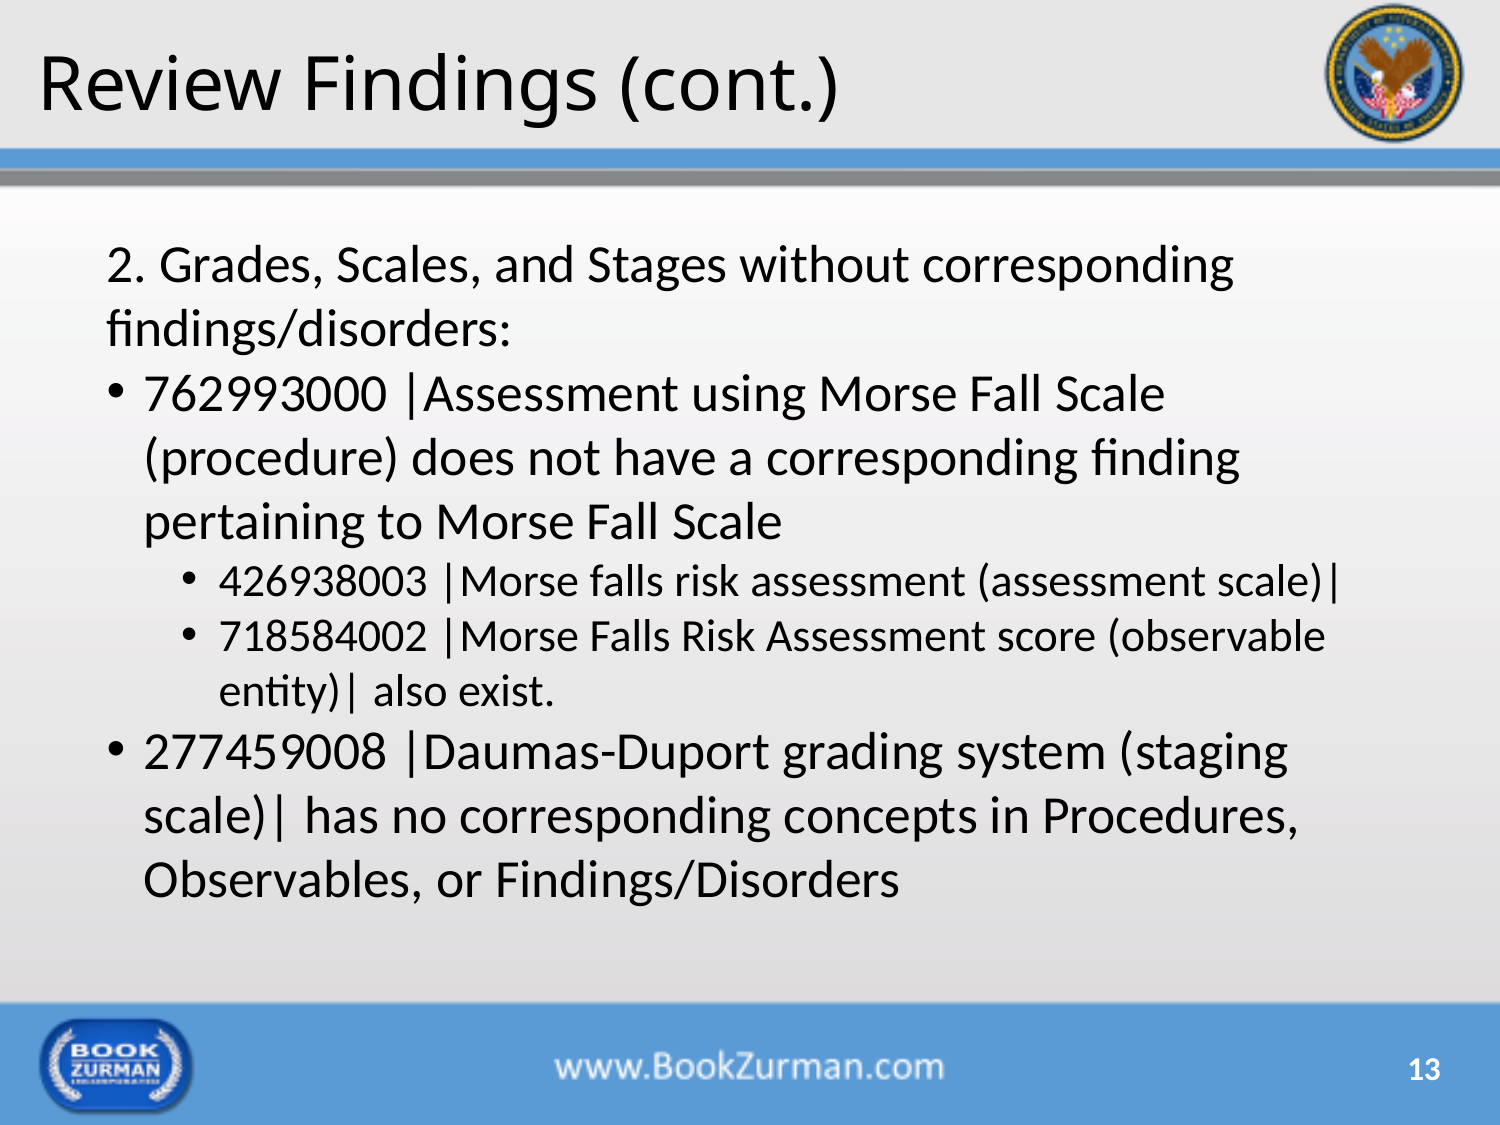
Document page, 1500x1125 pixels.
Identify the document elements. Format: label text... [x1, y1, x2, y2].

slide_number 13 [1118, 1037, 1456, 1098]
list 2. Grades, Scales, and Stages without corresponding findings/disorders: 762993000 |Assessment using Morse Fall Scale (procedure) does not have a corresponding finding pertaining to Morse Fall Scale 426938003 |Morse falls risk assessment (assessment scale)| 718584002 |Morse Falls Risk Assessment score (observable entity)| also exist. 277459008 |Daumas-Duport grading system (staging scale)| has no corresponding concepts in Procedures, Observables, or Findings/Disorders [91, 221, 1397, 928]
title Review Findings (cont.) [22, 0, 1310, 173]
picture [0, 0, 1500, 1125]
